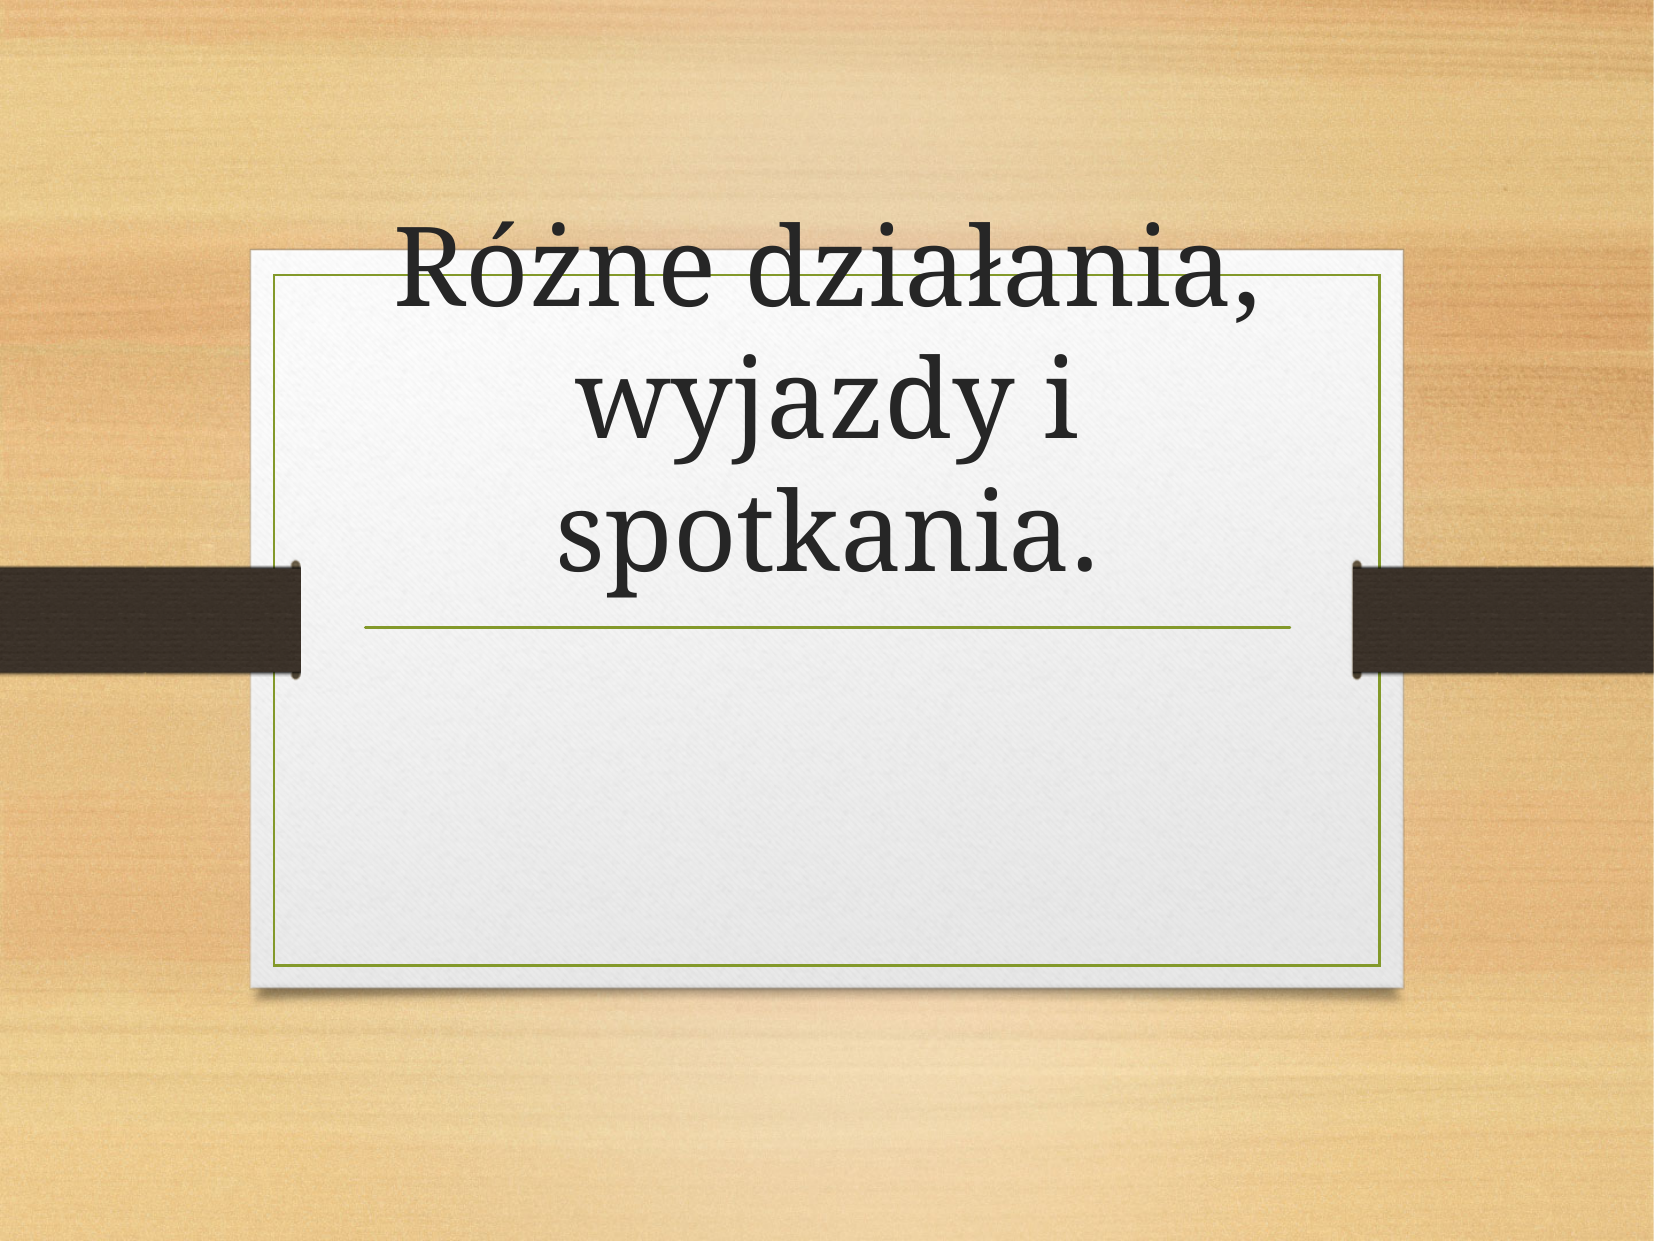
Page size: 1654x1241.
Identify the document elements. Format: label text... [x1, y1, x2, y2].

title Różne działania, wyjazdy i spotkania. [347, 327, 1308, 602]
picture [0, 0, 1654, 1241]
